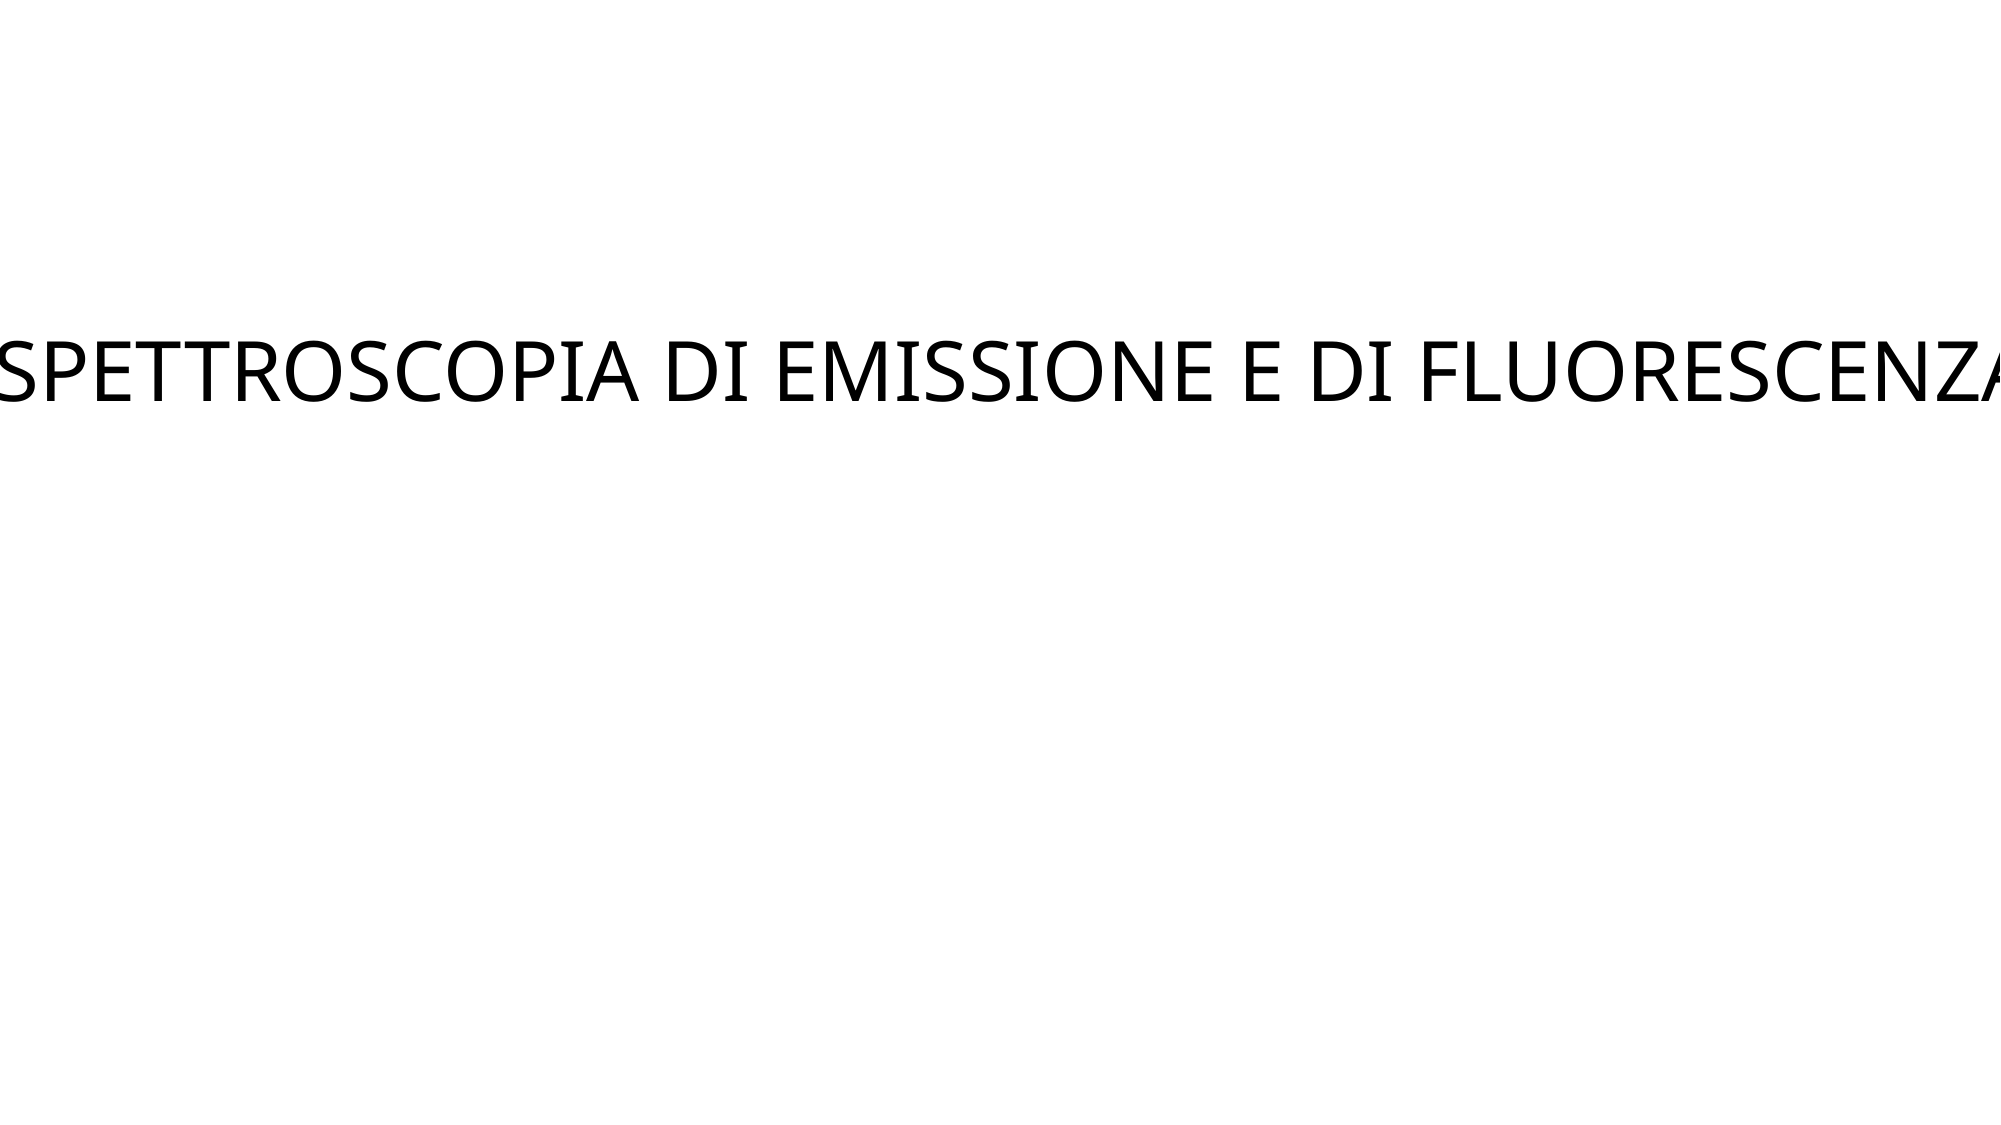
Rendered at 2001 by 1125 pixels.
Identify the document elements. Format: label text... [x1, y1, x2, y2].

text_box SPETTROSCOPIA DI EMISSIONE E DI FLUORESCENZA [0, 310, 2000, 426]
